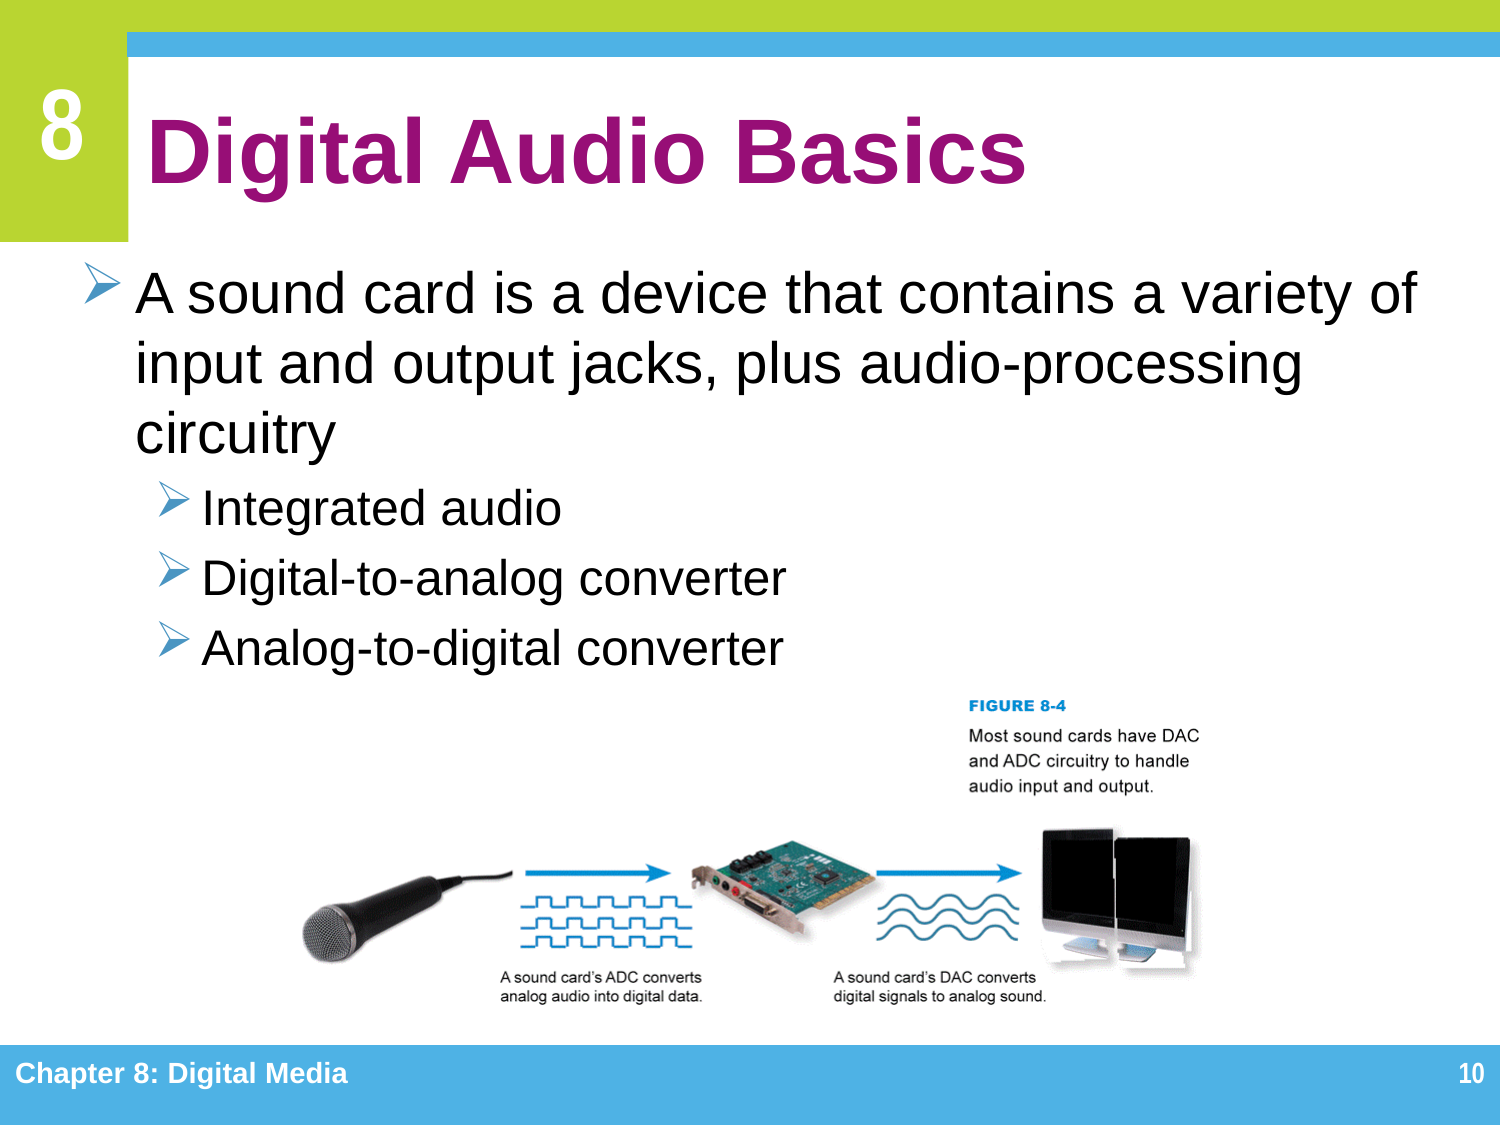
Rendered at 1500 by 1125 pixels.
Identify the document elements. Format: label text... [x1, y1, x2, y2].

footer Chapter 8: Digital Media [0, 1046, 1149, 1125]
slide_number 10 [1149, 1046, 1500, 1125]
title Digital Audio Basics [131, 60, 1500, 234]
picture [300, 700, 1204, 1006]
list A sound card is a device that contains a variety of input and output jacks, plus audio-processing circuitry Integrated audio Digital-to-analog converter Analog-to-digital converter [64, 247, 1500, 1006]
